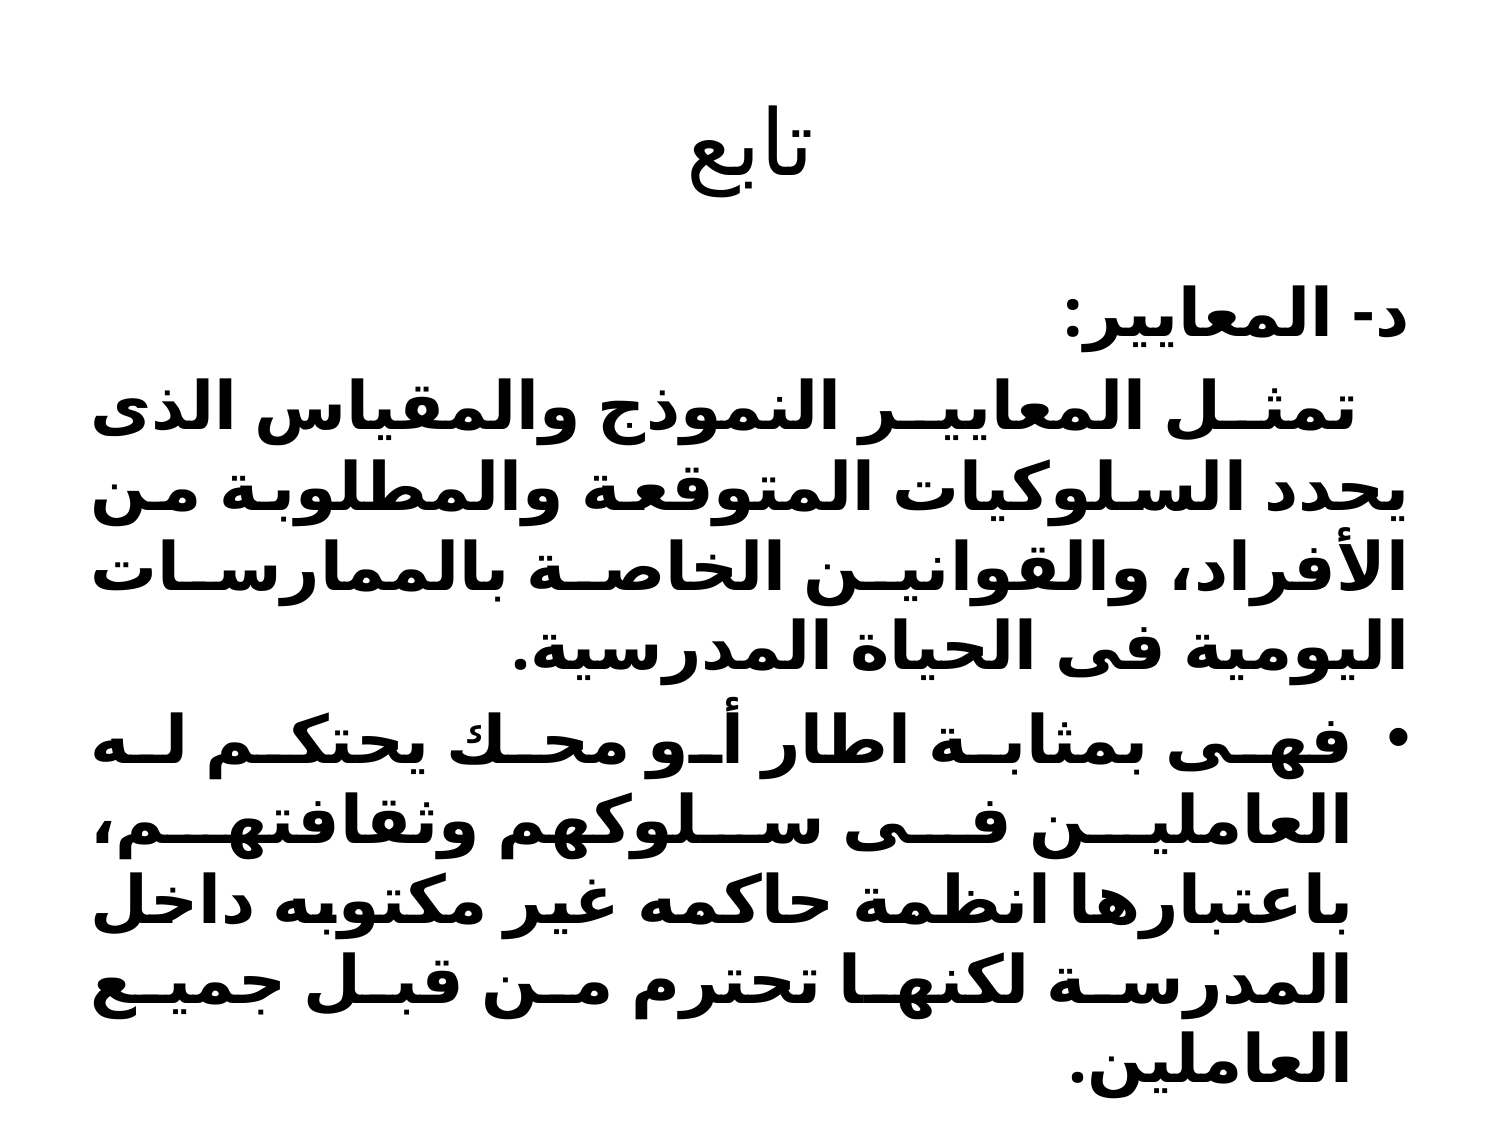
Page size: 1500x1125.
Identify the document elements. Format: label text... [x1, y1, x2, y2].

title تابع [75, 45, 1425, 233]
list د- المعايير: تمثل المعايير النموذج والمقياس الذى يحدد السلوكيات المتوقعة والمطلوبة من الأفراد، والقوانين الخاصة بالممارسات اليومية فى الحياة المدرسية. فهى بمثابة اطار أو محك يحتكم له العاملين فى سلوكهم وثقافتهم، باعتبارها انظمة حاكمه غير مكتوبه داخل المدرسة لكنها تحترم من قبل جميع العاملين. [75, 262, 1425, 1005]
